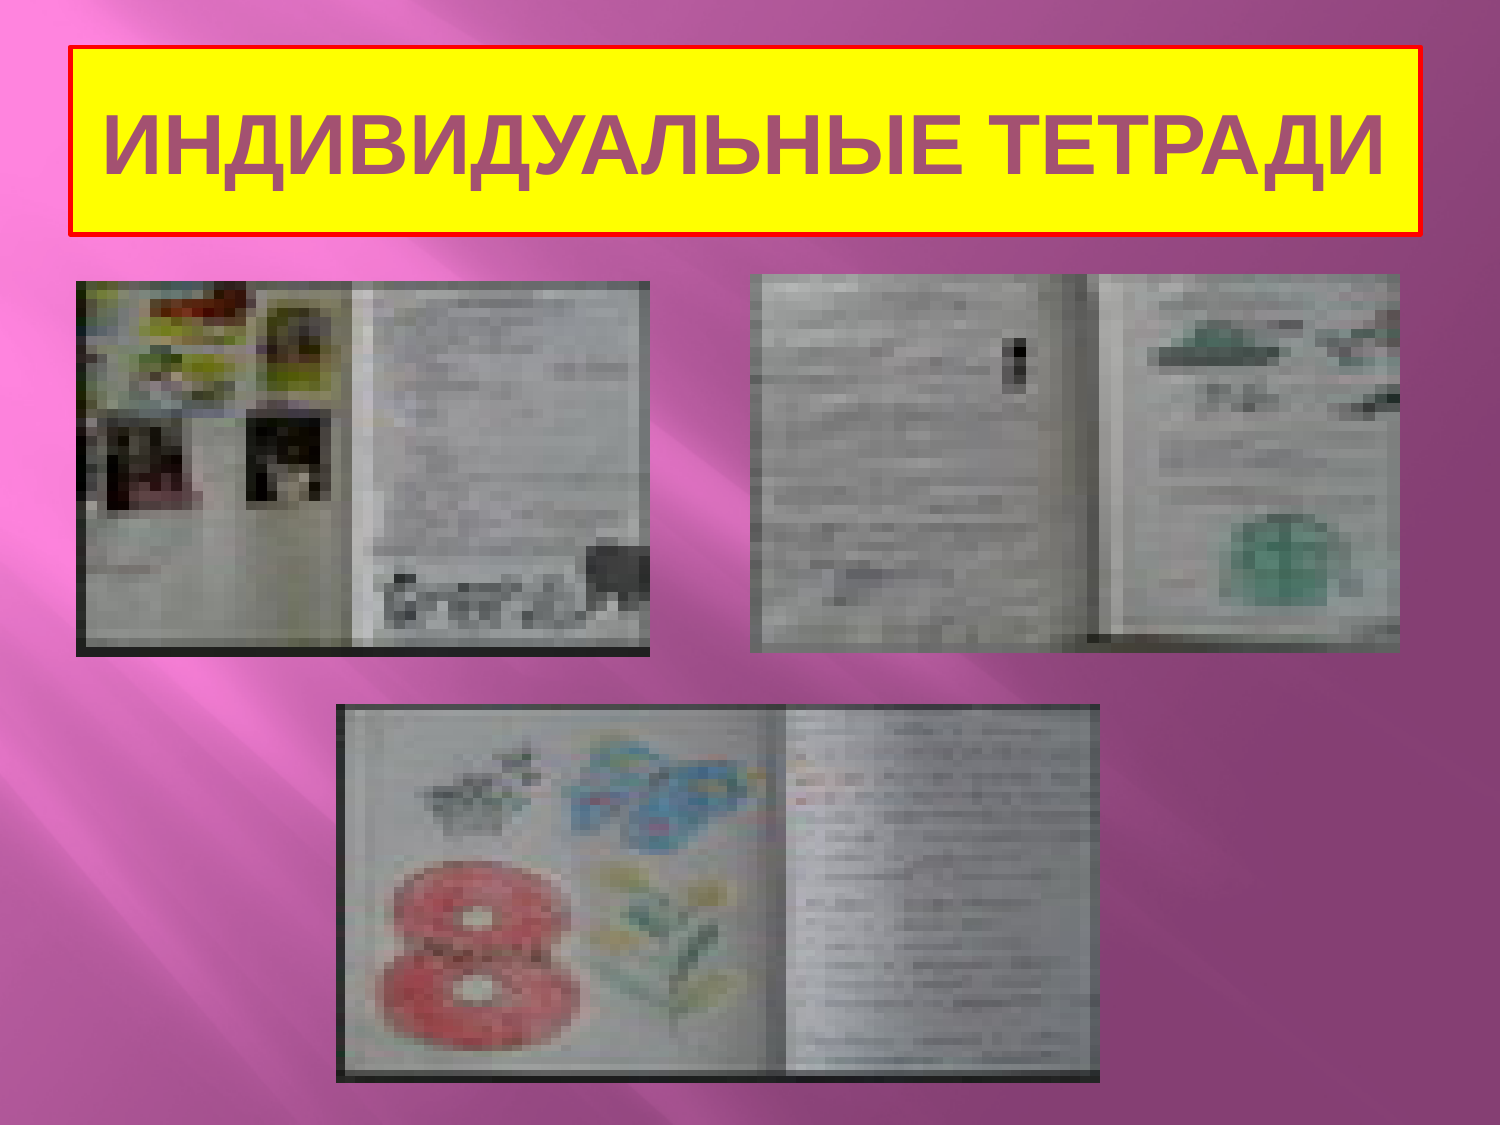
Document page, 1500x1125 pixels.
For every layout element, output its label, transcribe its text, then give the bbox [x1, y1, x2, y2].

title Индивидуальные тетради [70, 46, 1421, 235]
picture [336, 703, 1100, 1083]
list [76, 280, 650, 658]
picture [749, 273, 1400, 653]
